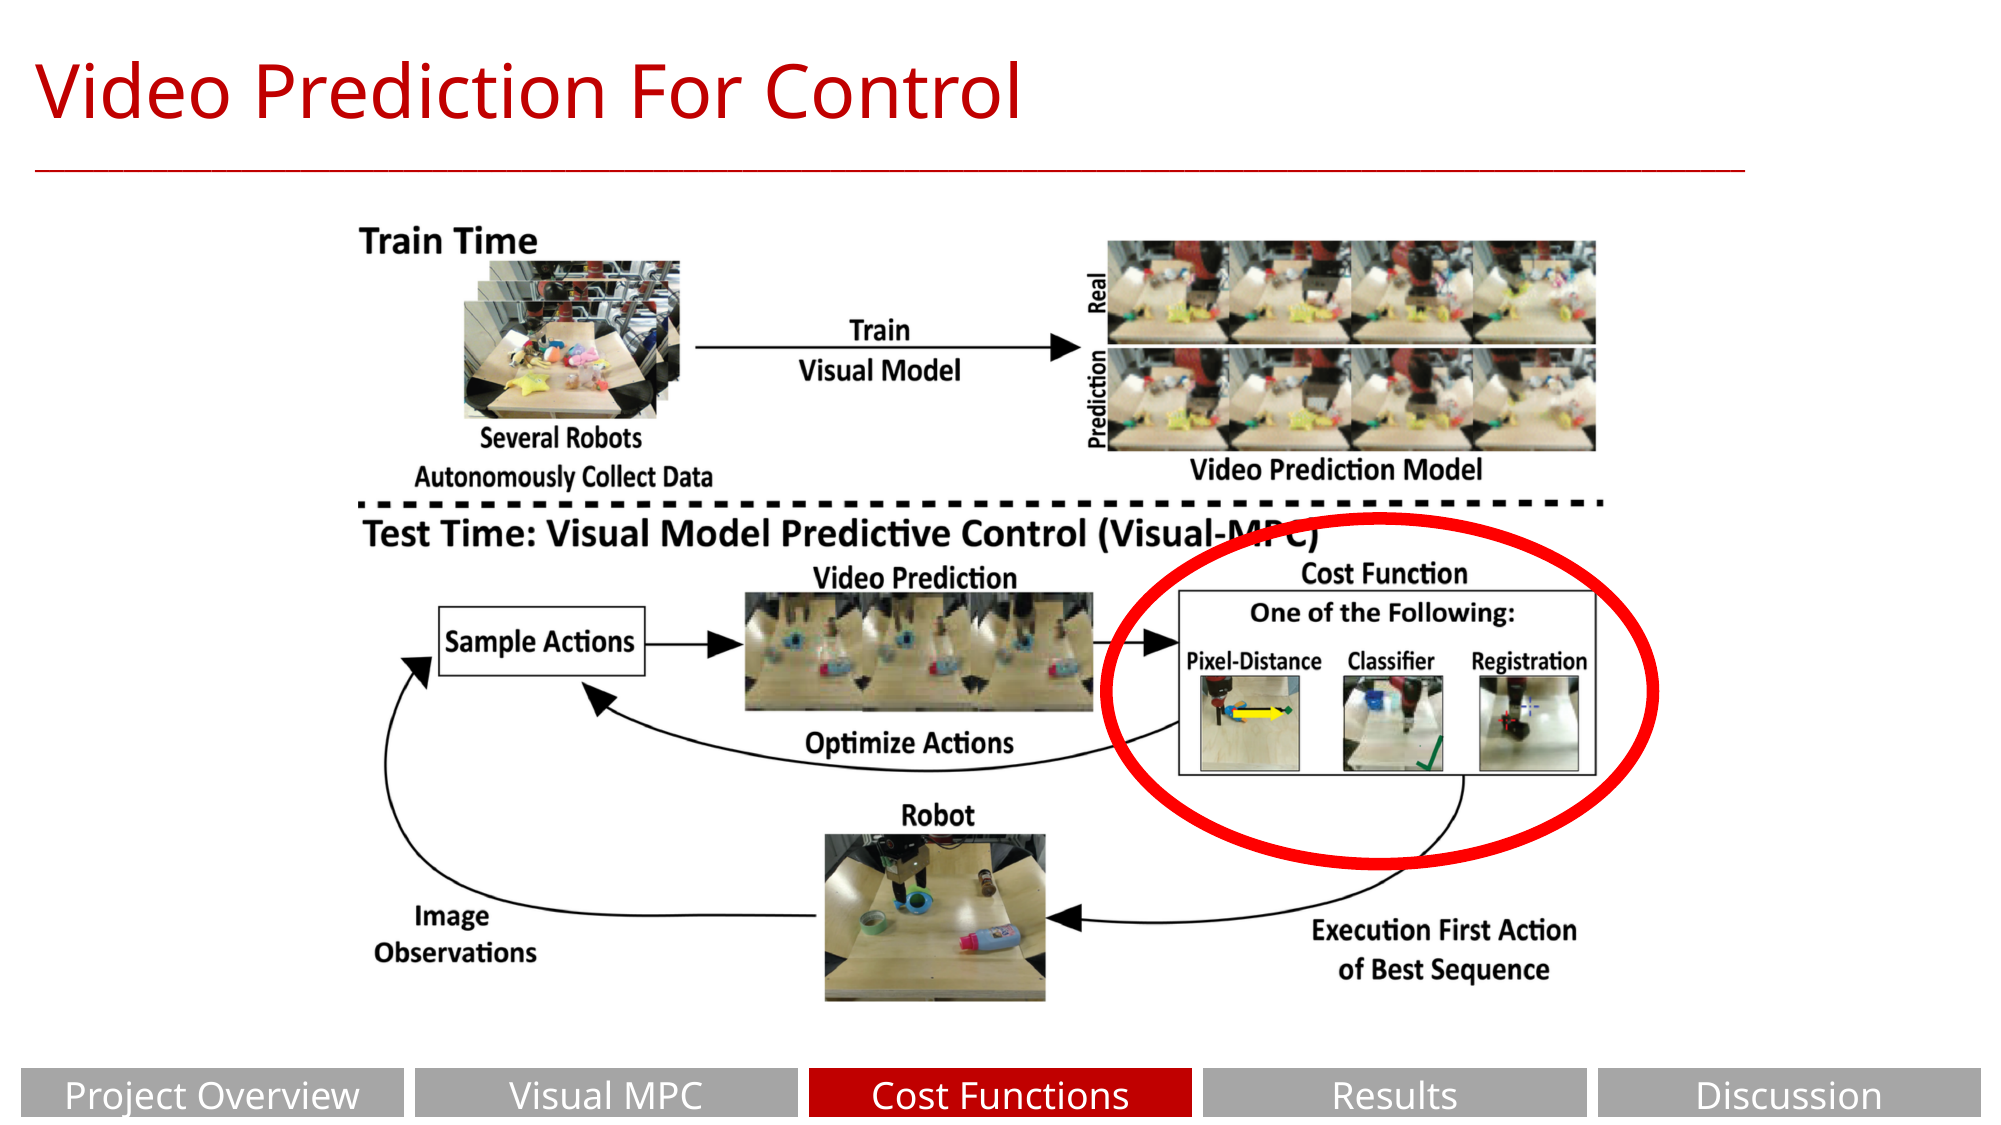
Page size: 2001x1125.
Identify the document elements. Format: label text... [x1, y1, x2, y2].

table_header Discussion [1598, 1068, 1981, 1117]
table_header Project Overview [21, 1068, 404, 1117]
text_box Video Prediction For Control ____________________________________________________________________________________________________________________ [20, 36, 2000, 272]
table_header Results [1203, 1068, 1587, 1117]
table_header Visual MPC [415, 1068, 798, 1117]
picture [335, 215, 1609, 1010]
table_header Cost Functions [809, 1068, 1192, 1117]
text_box [1609, 595, 1655, 787]
